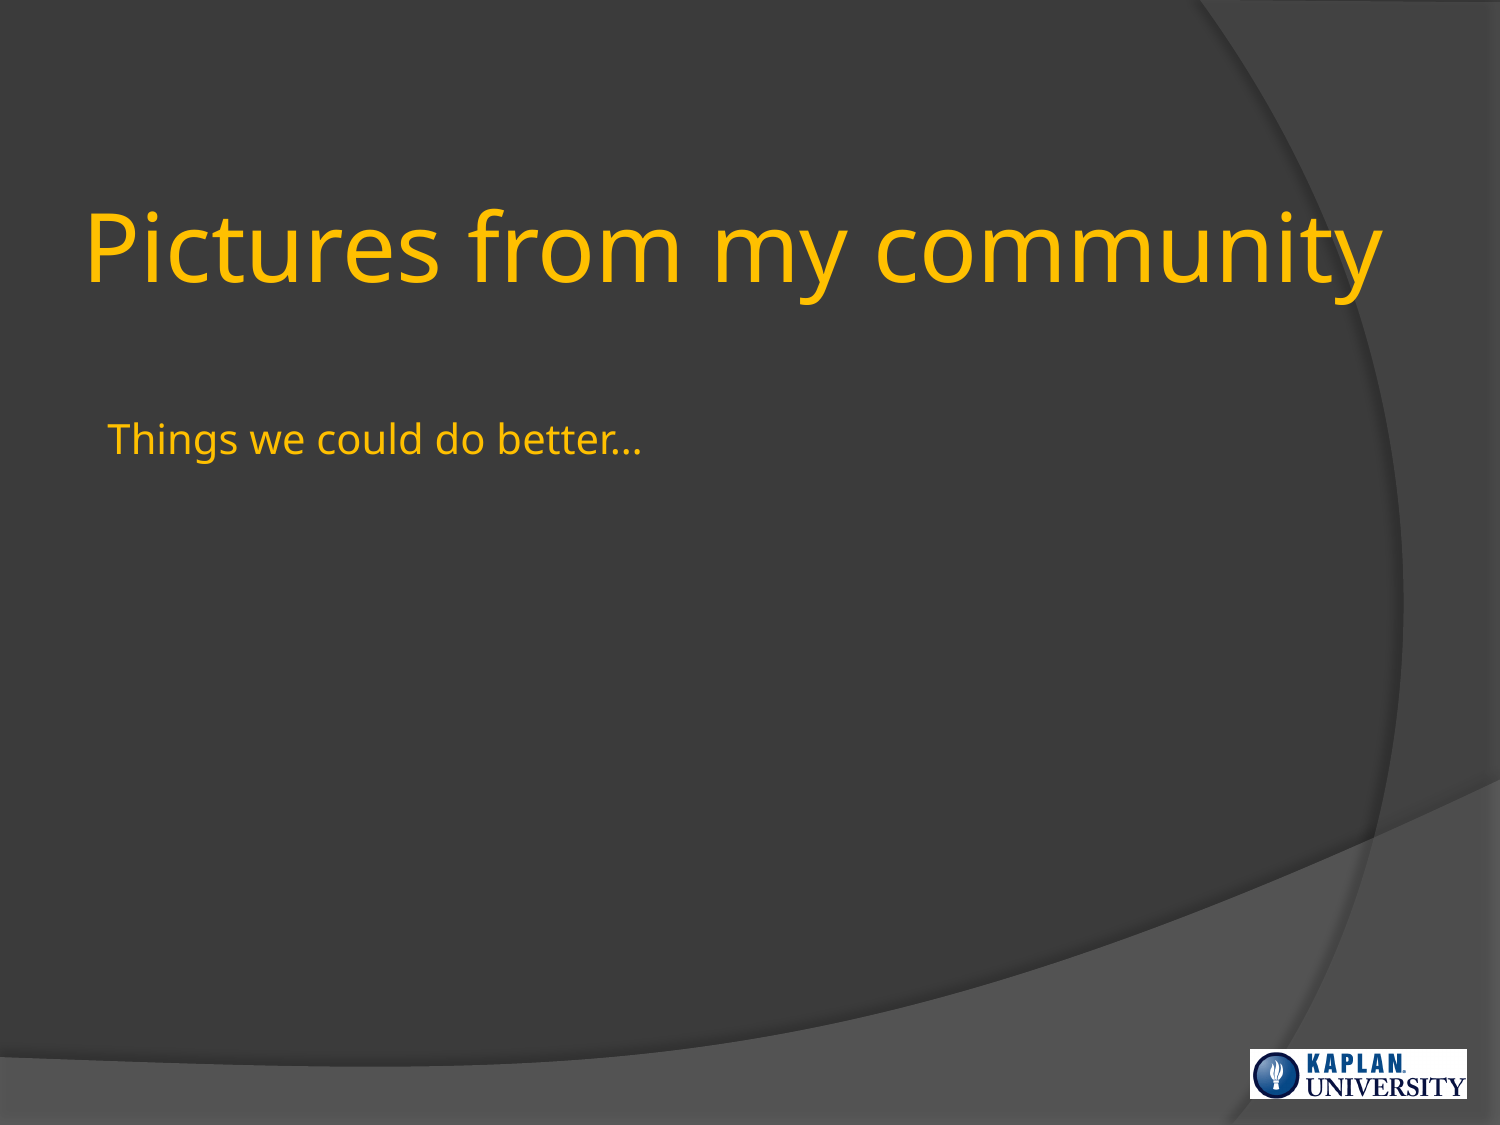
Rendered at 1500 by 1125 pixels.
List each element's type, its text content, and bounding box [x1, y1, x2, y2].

title Pictures from my community [75, 149, 1417, 338]
picture [1249, 1049, 1468, 1099]
text_box Things we could do better… [99, 362, 1442, 513]
